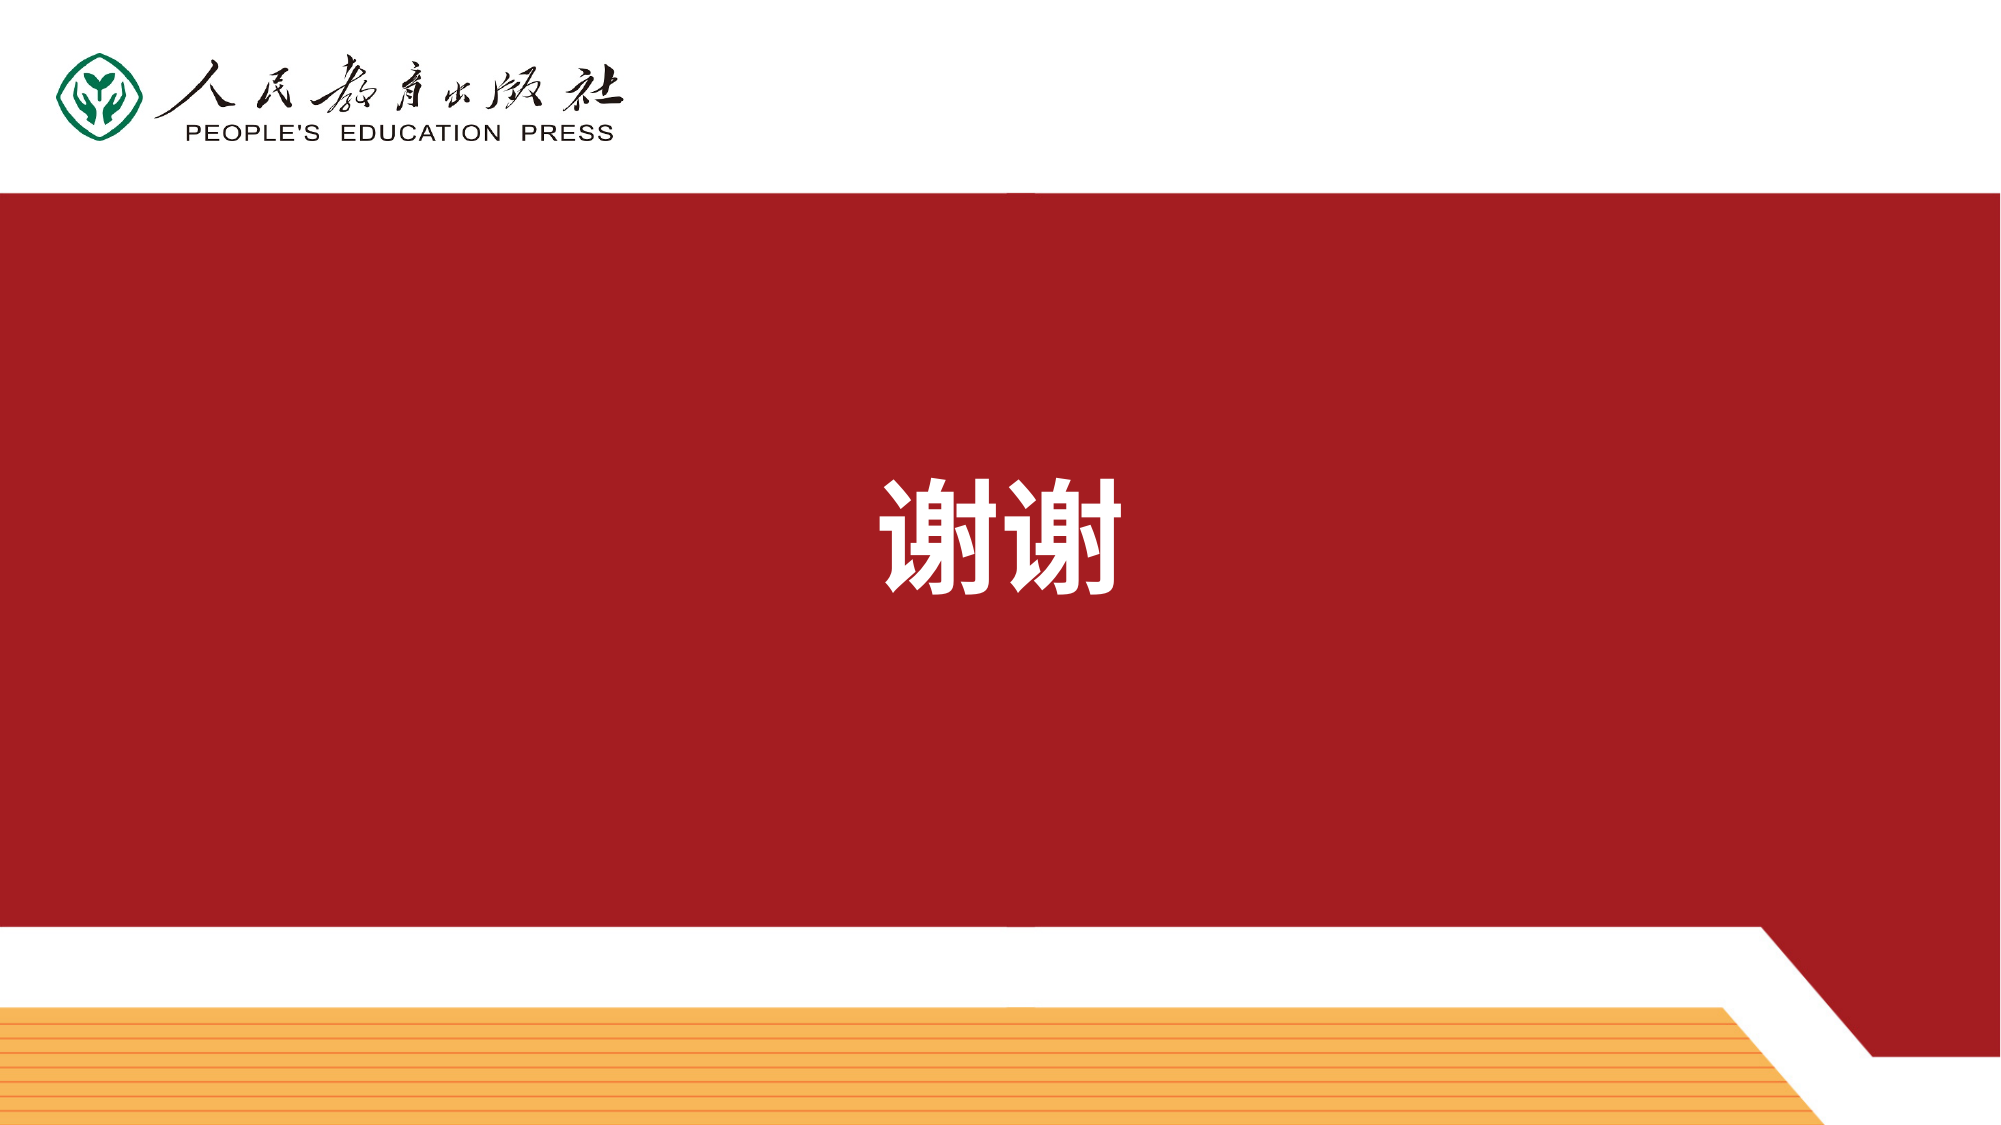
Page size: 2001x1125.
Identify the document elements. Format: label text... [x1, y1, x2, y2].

picture [0, 0, 2001, 1125]
title 谢谢 [0, 318, 2000, 619]
